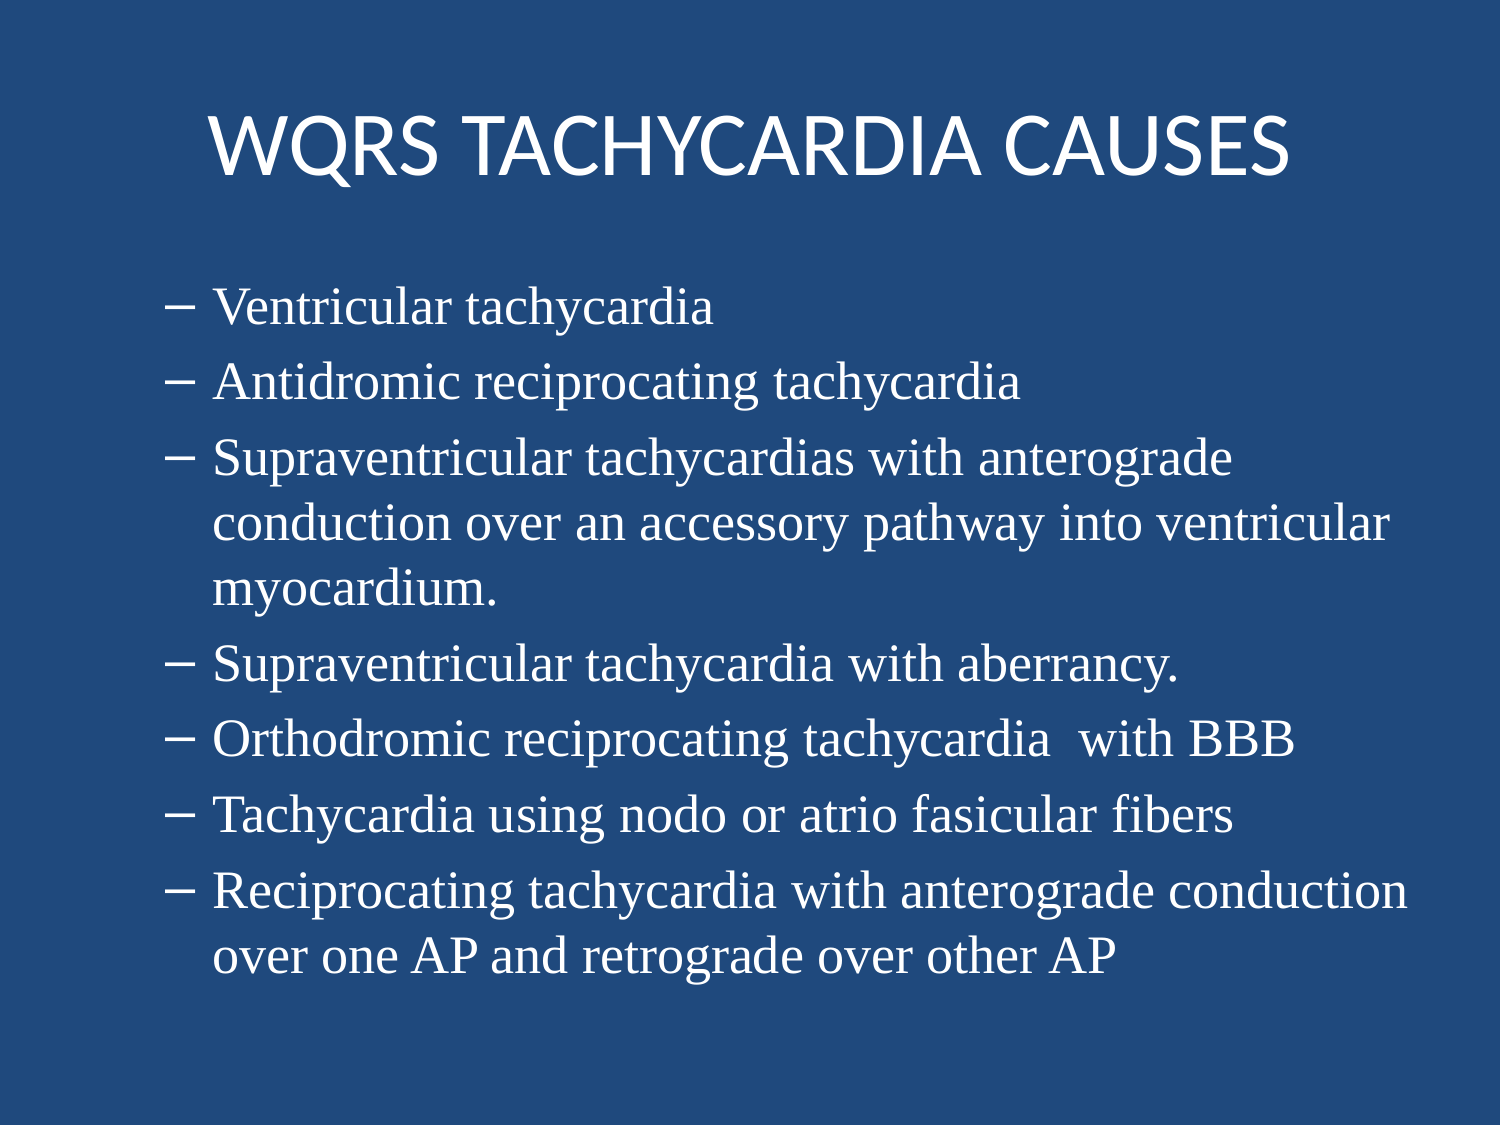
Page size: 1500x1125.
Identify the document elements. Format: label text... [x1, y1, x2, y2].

title WQRS TACHYCARDIA CAUSES [75, 45, 1425, 233]
list Ventricular tachycardia Antidromic reciprocating tachycardia Supraventricular tachycardias with anterograde conduction over an accessory pathway into ventricular myocardium. Supraventricular tachycardia with aberrancy. Orthodromic reciprocating tachycardia with BBB Tachycardia using nodo or atrio fasicular fibers Reciprocating tachycardia with anterograde conduction over one AP and retrograde over other AP [75, 262, 1425, 1005]
